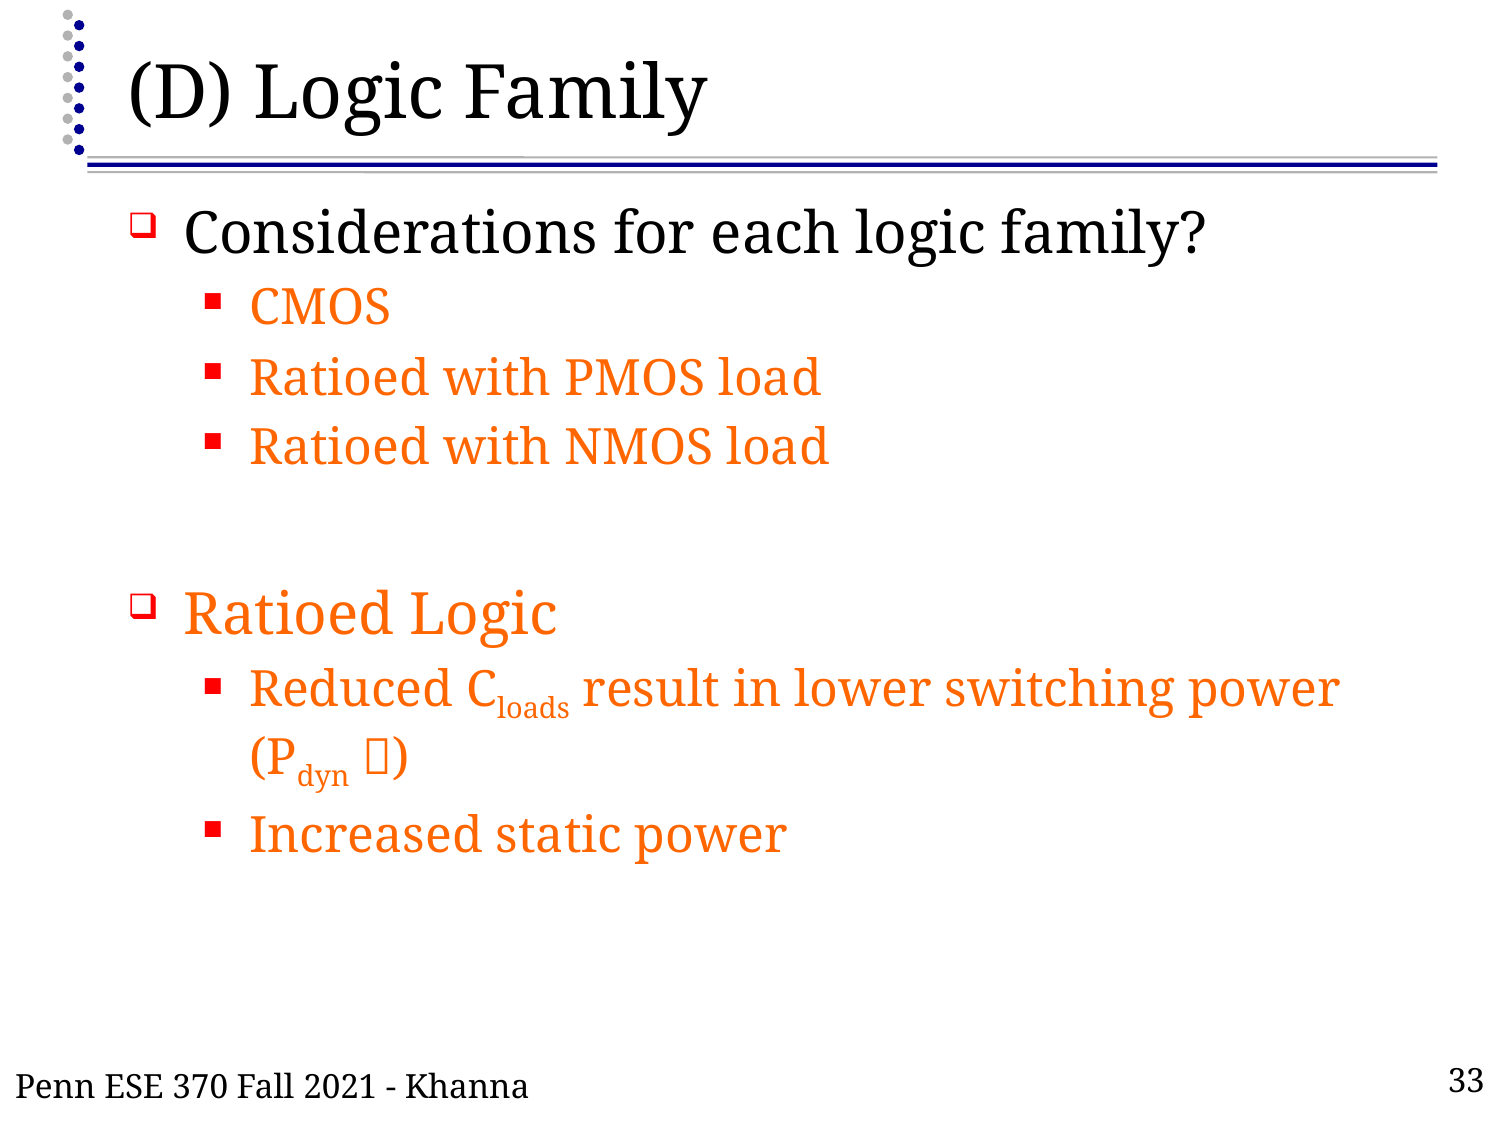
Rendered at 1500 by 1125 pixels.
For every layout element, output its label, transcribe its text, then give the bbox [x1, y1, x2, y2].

title (D) Logic Family [112, 16, 1391, 142]
list Considerations for each logic family? CMOS Ratioed with PMOS load Ratioed with NMOS load Ratioed Logic Reduced Cloads result in lower switching power (Pdyn ) Increased static power [112, 187, 1388, 1013]
slide_number 33 [1187, 1037, 1500, 1113]
footer Penn ESE 370 Fall 2021 - Khanna [0, 1037, 813, 1113]
